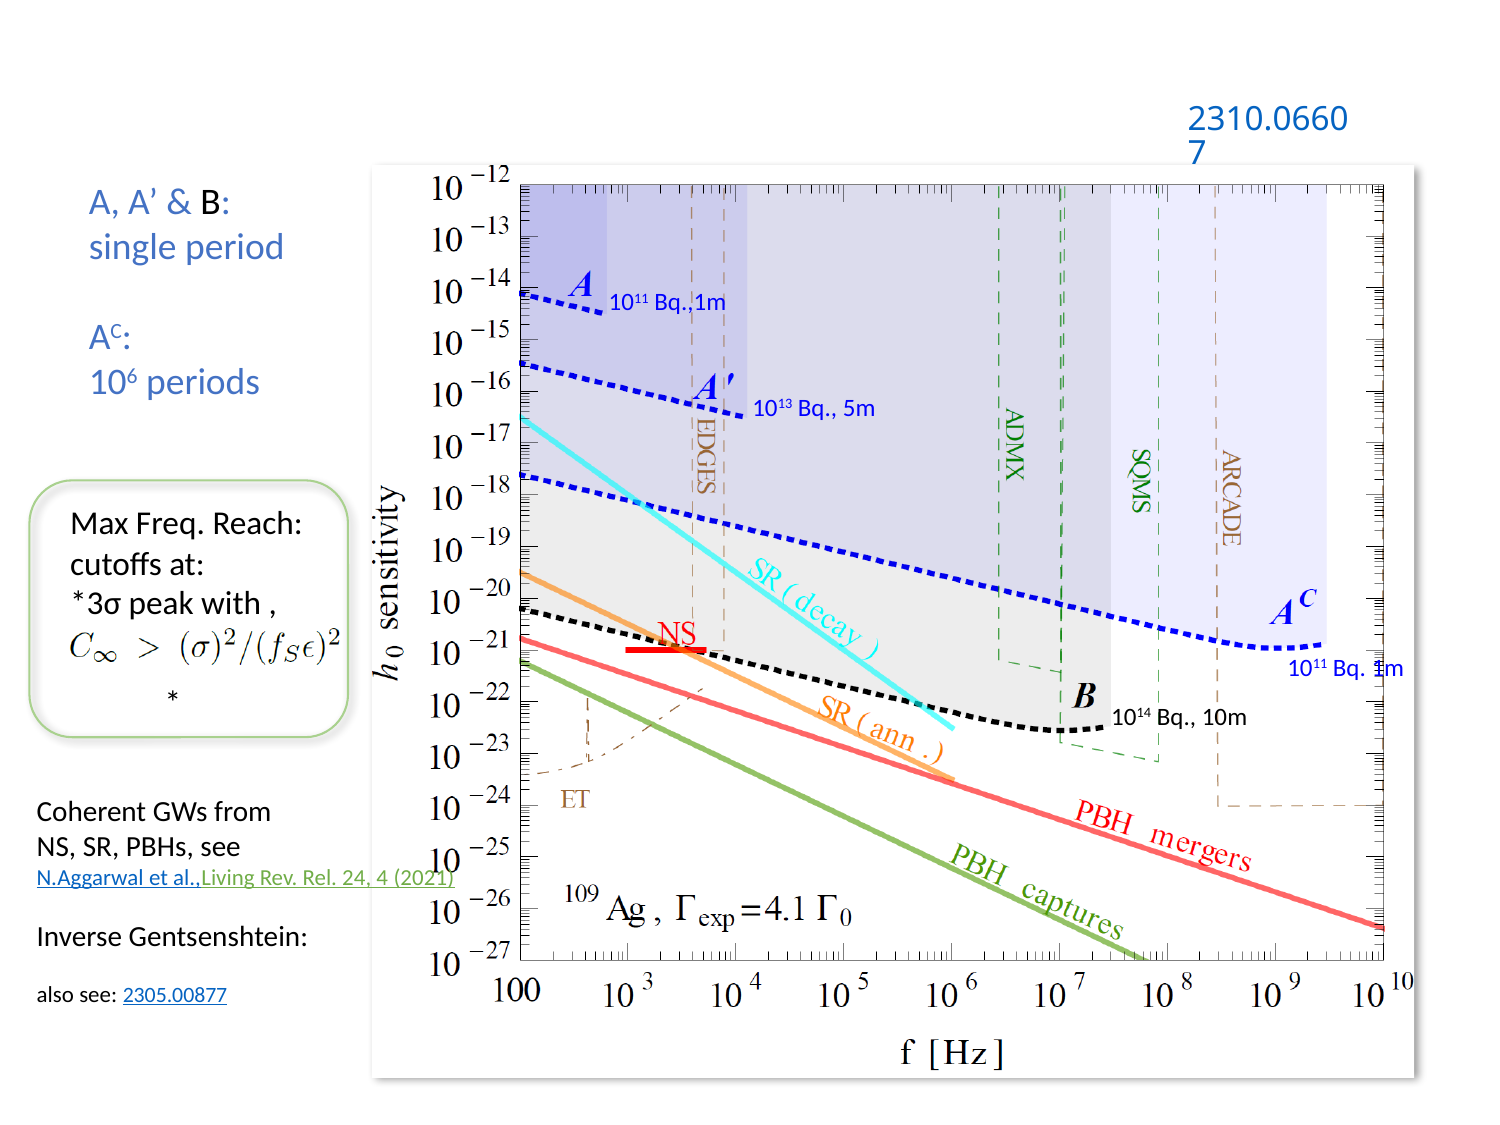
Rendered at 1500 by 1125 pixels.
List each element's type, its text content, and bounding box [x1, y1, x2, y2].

text_box 2310.06607 [1172, 90, 1369, 151]
picture [371, 165, 1415, 1078]
picture [64, 624, 341, 667]
text_box A, A’ & B: single period AC: 106 periods [73, 169, 300, 455]
text_box [28, 479, 350, 739]
text_box 1011 Bq. 1m [1415, 643, 1420, 689]
